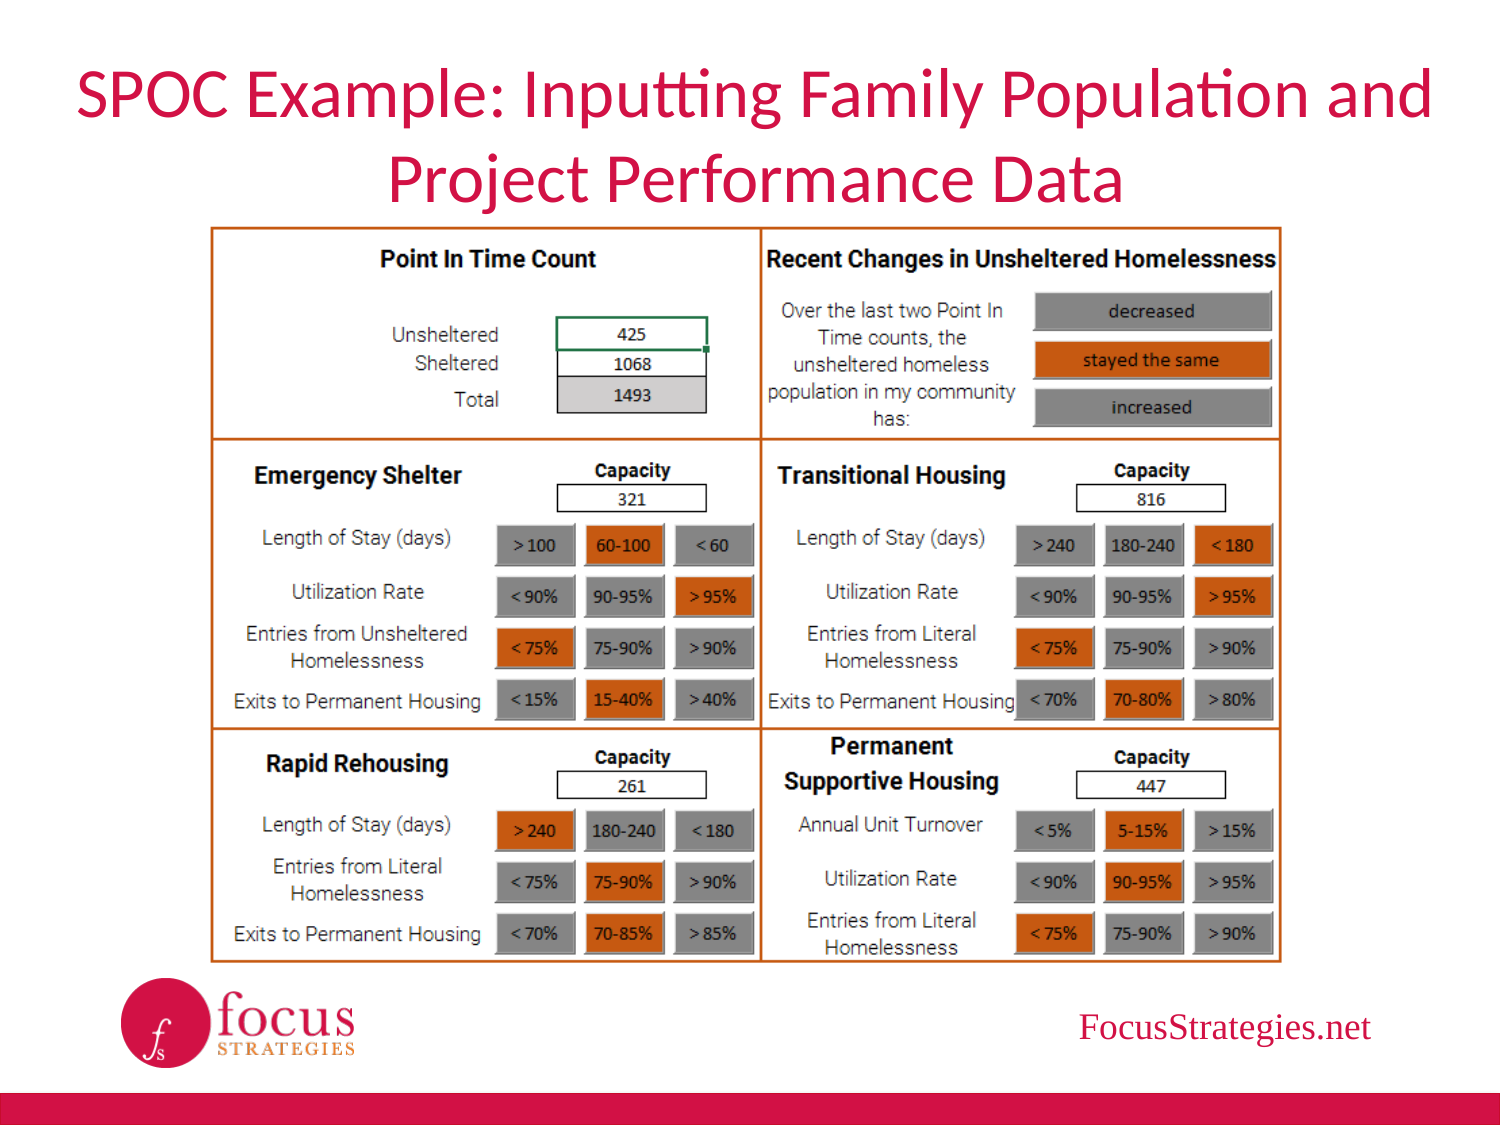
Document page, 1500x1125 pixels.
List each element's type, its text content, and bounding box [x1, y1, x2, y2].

title SPOC Example: Inputting Family Population and Project Performance Data [33, 38, 1480, 226]
picture [200, 200, 1297, 972]
picture [118, 975, 355, 1069]
